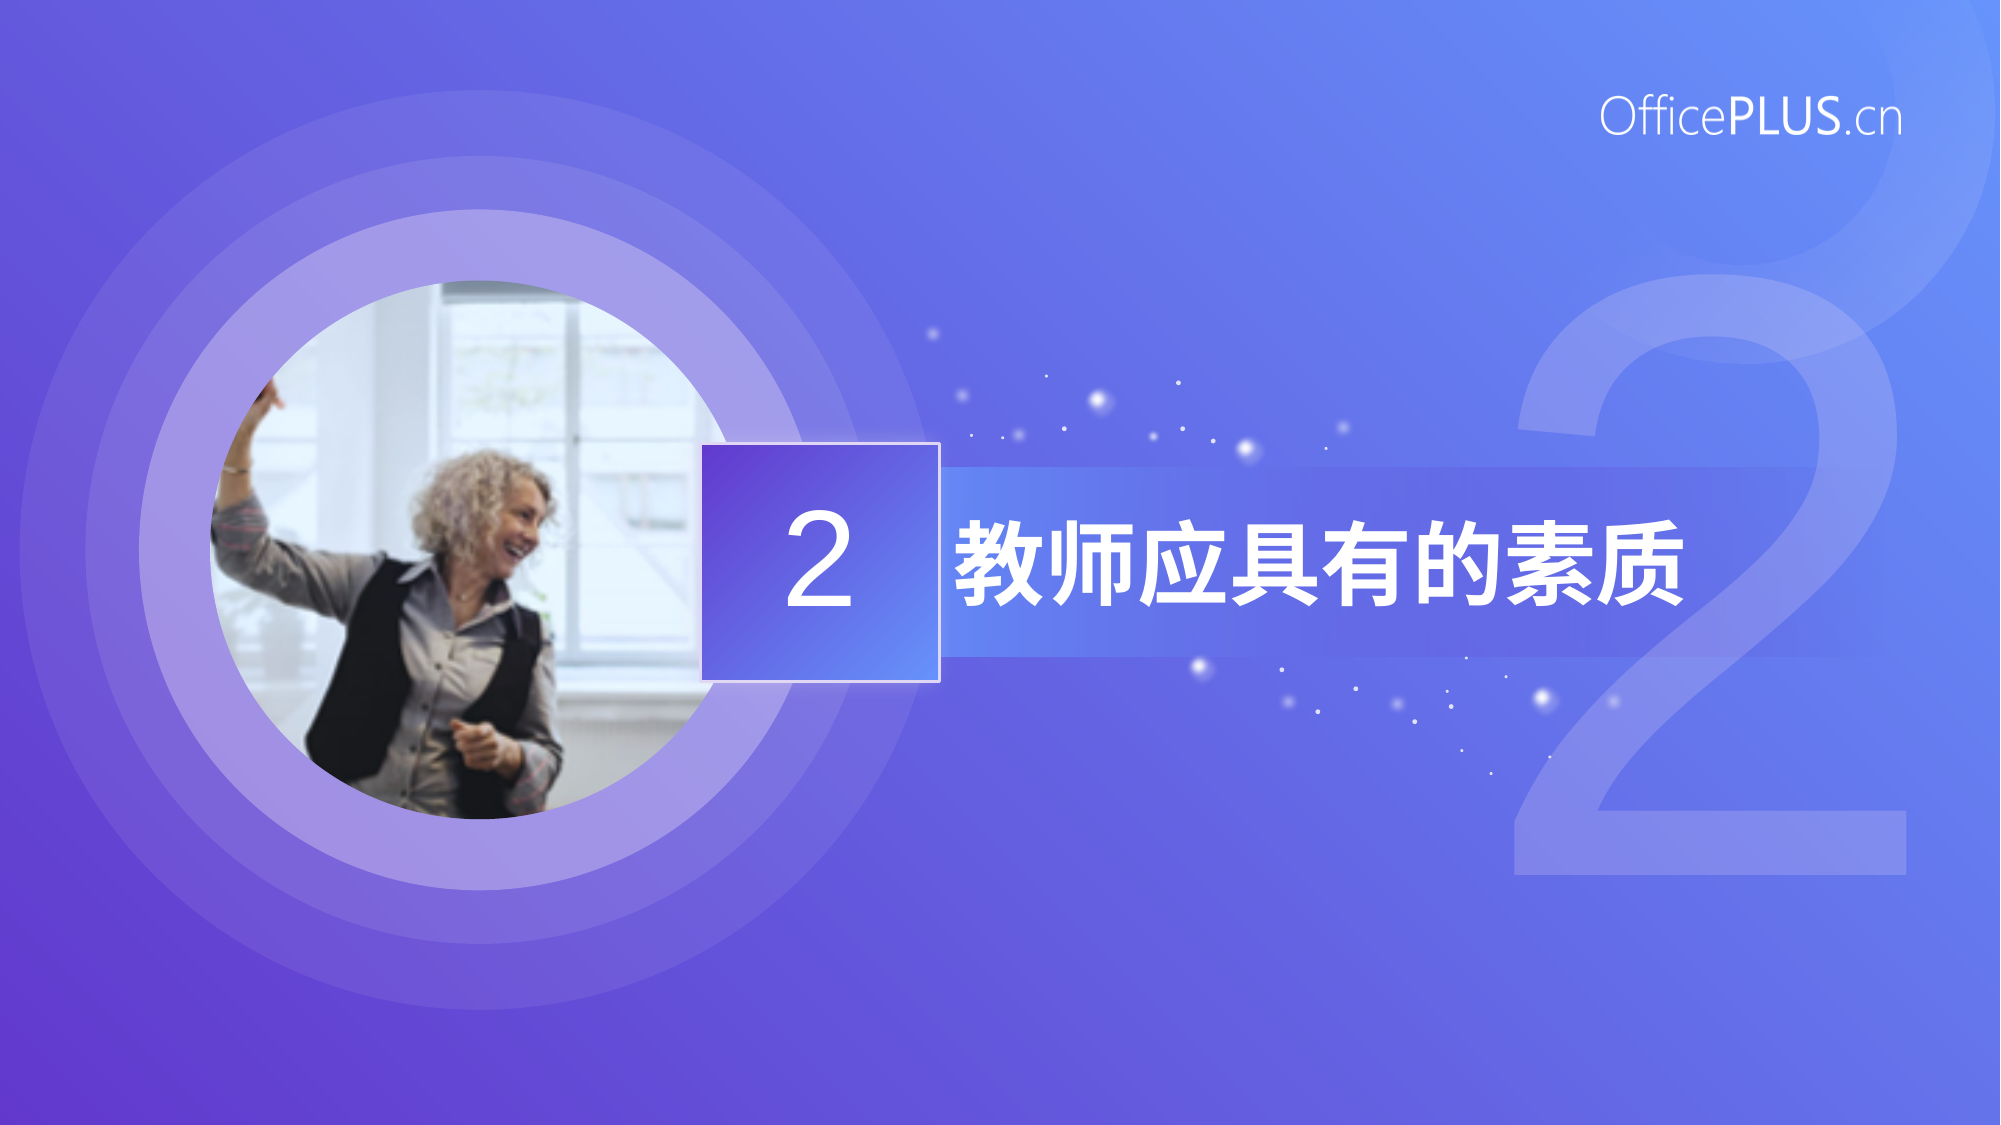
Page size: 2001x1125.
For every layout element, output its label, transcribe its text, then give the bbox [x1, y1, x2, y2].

list 教师应具有的素质 [939, 499, 1896, 626]
list 2 [749, 442, 941, 683]
list 2 [1471, 131, 1955, 1070]
picture [1601, 94, 1901, 131]
picture [209, 280, 749, 820]
